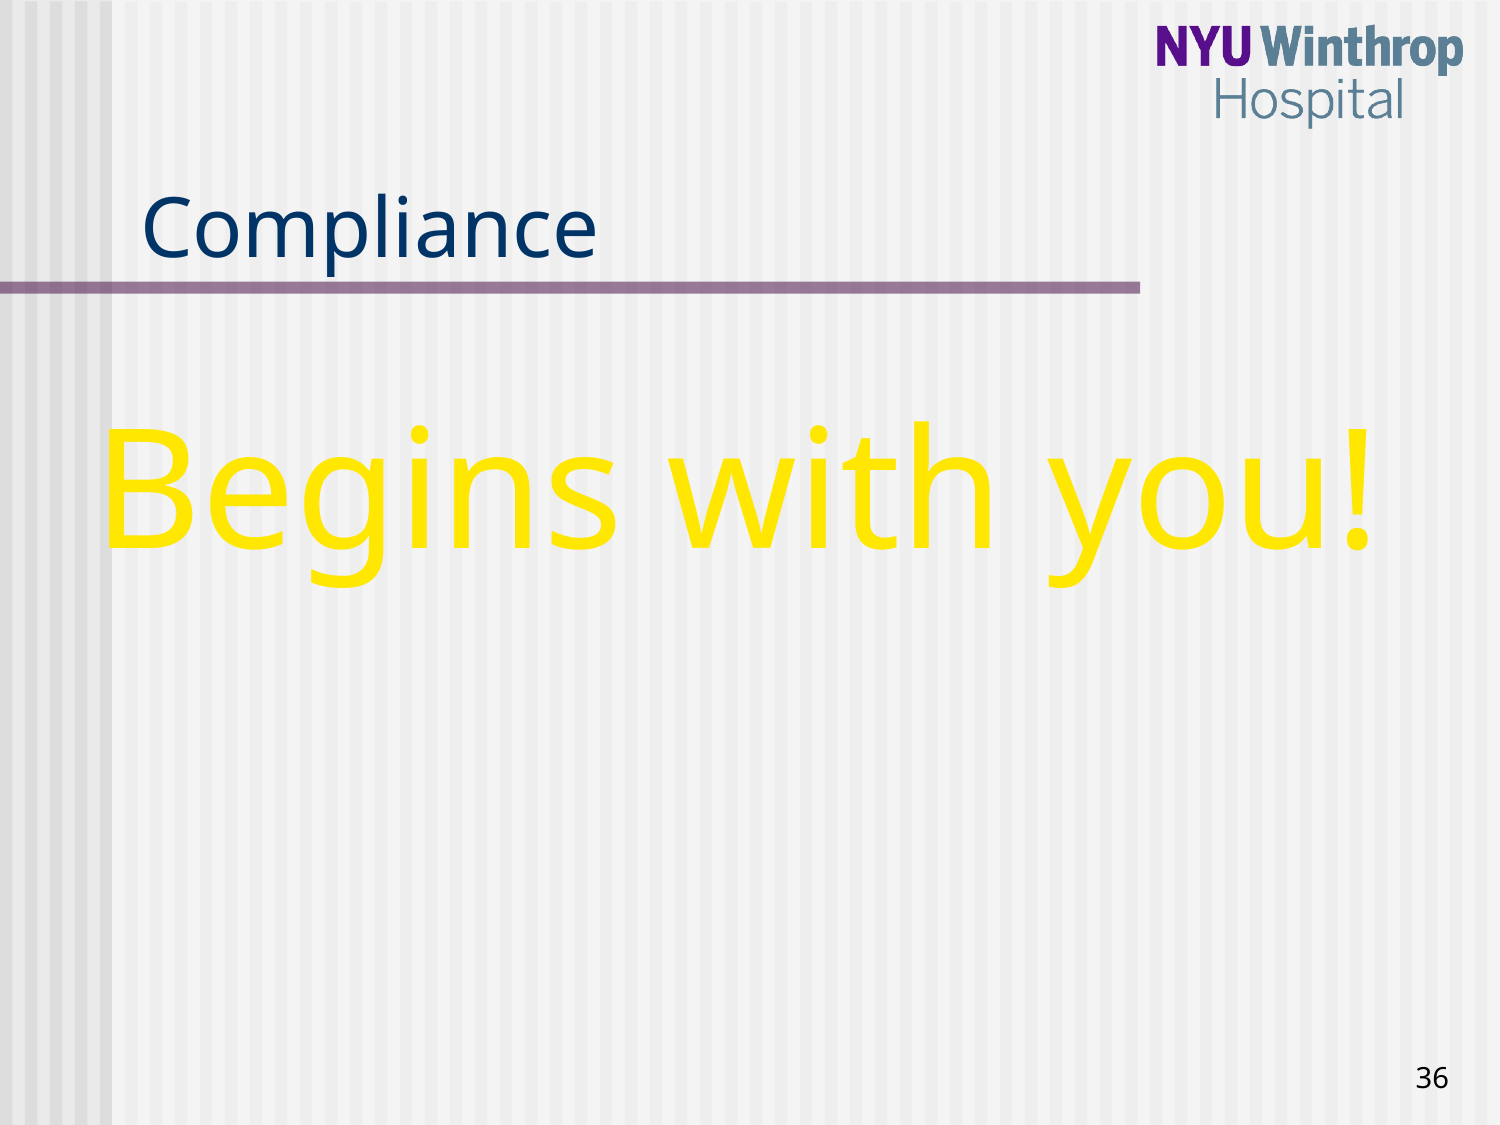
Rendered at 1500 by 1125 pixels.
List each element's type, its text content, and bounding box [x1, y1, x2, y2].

text_box Begins with you! [174, 374, 1300, 913]
title Compliance [124, 164, 1351, 282]
picture [1157, 24, 1463, 129]
slide_number 36 [1151, 1031, 1465, 1107]
